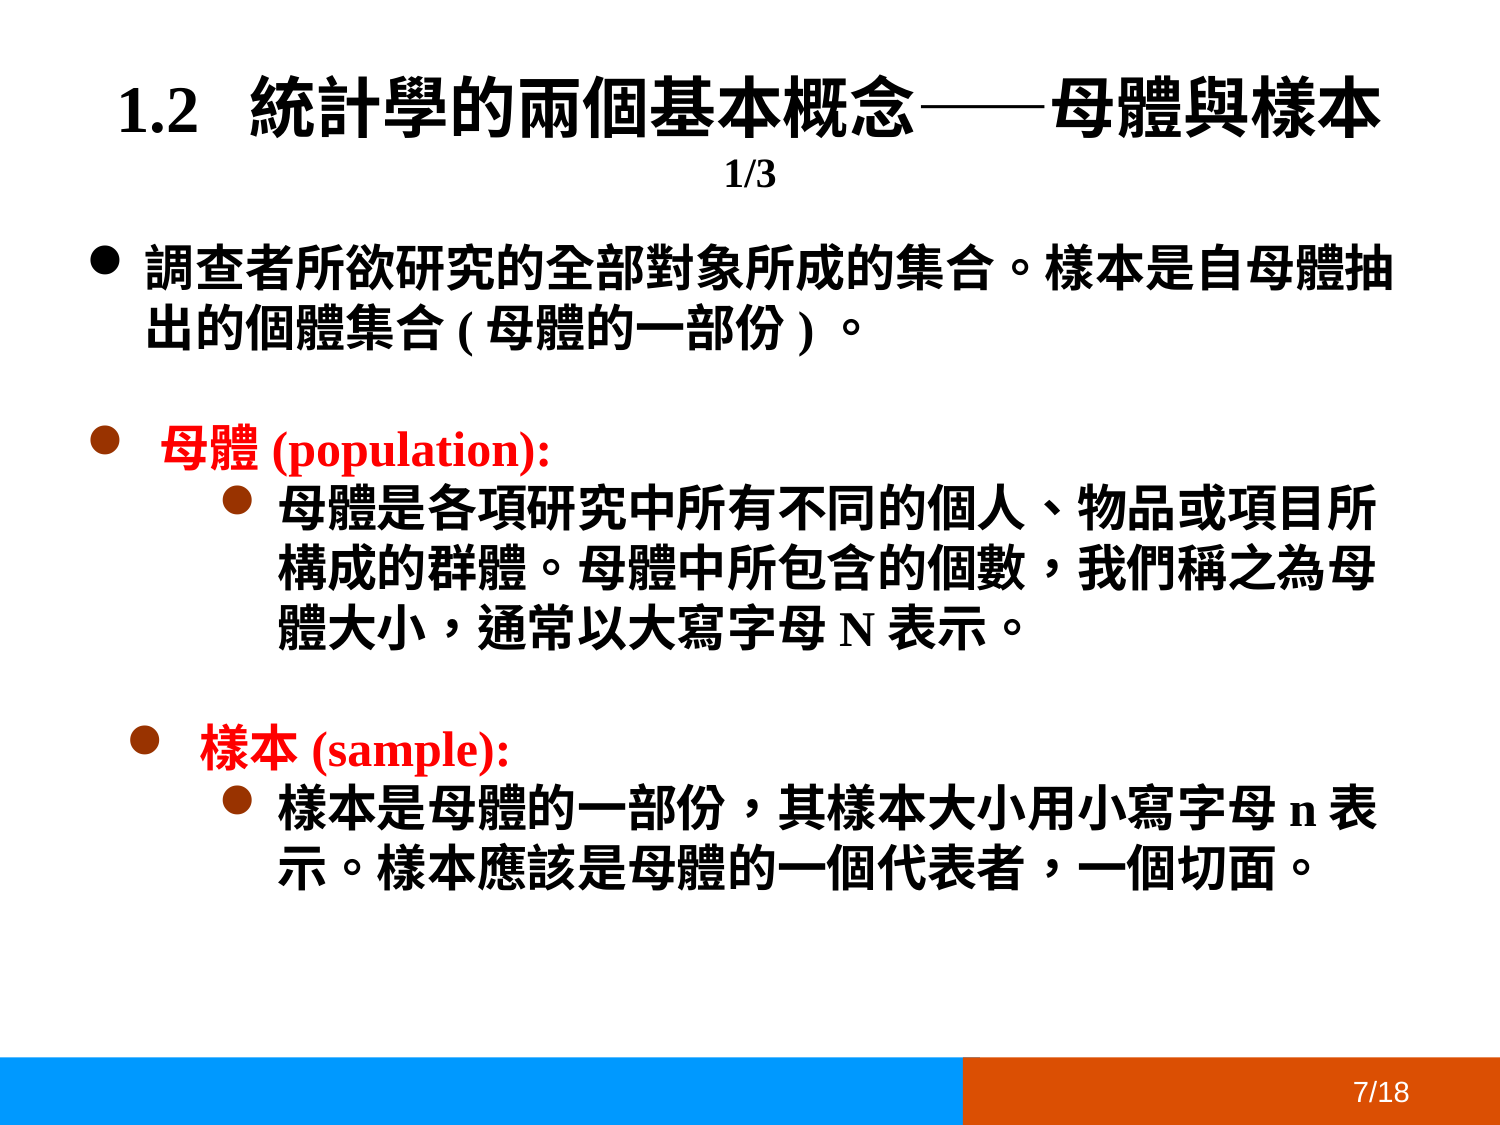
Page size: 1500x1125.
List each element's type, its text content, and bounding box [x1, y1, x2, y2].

text_box 調查者所欲研究的全部對象所成的集合。樣本是自母體抽出的個體集合(母體的一部份)。 母體(population): 母體是各項研究中所有不同的個人、物品或項目所構成的群體。母體中所包含的個數，我們稱之為母體大小，通常以大寫字母N表示。 樣本(sample): 樣本是母體的一部份，其樣本大小用小寫字母n表示。樣本應該是母體的一個代表者，一個切面。 [70, 227, 1424, 971]
slide_number 7/18 [1074, 1065, 1426, 1117]
title 1.2 統計學的兩個基本概念——母體與樣本 1/3 [74, 44, 1426, 218]
